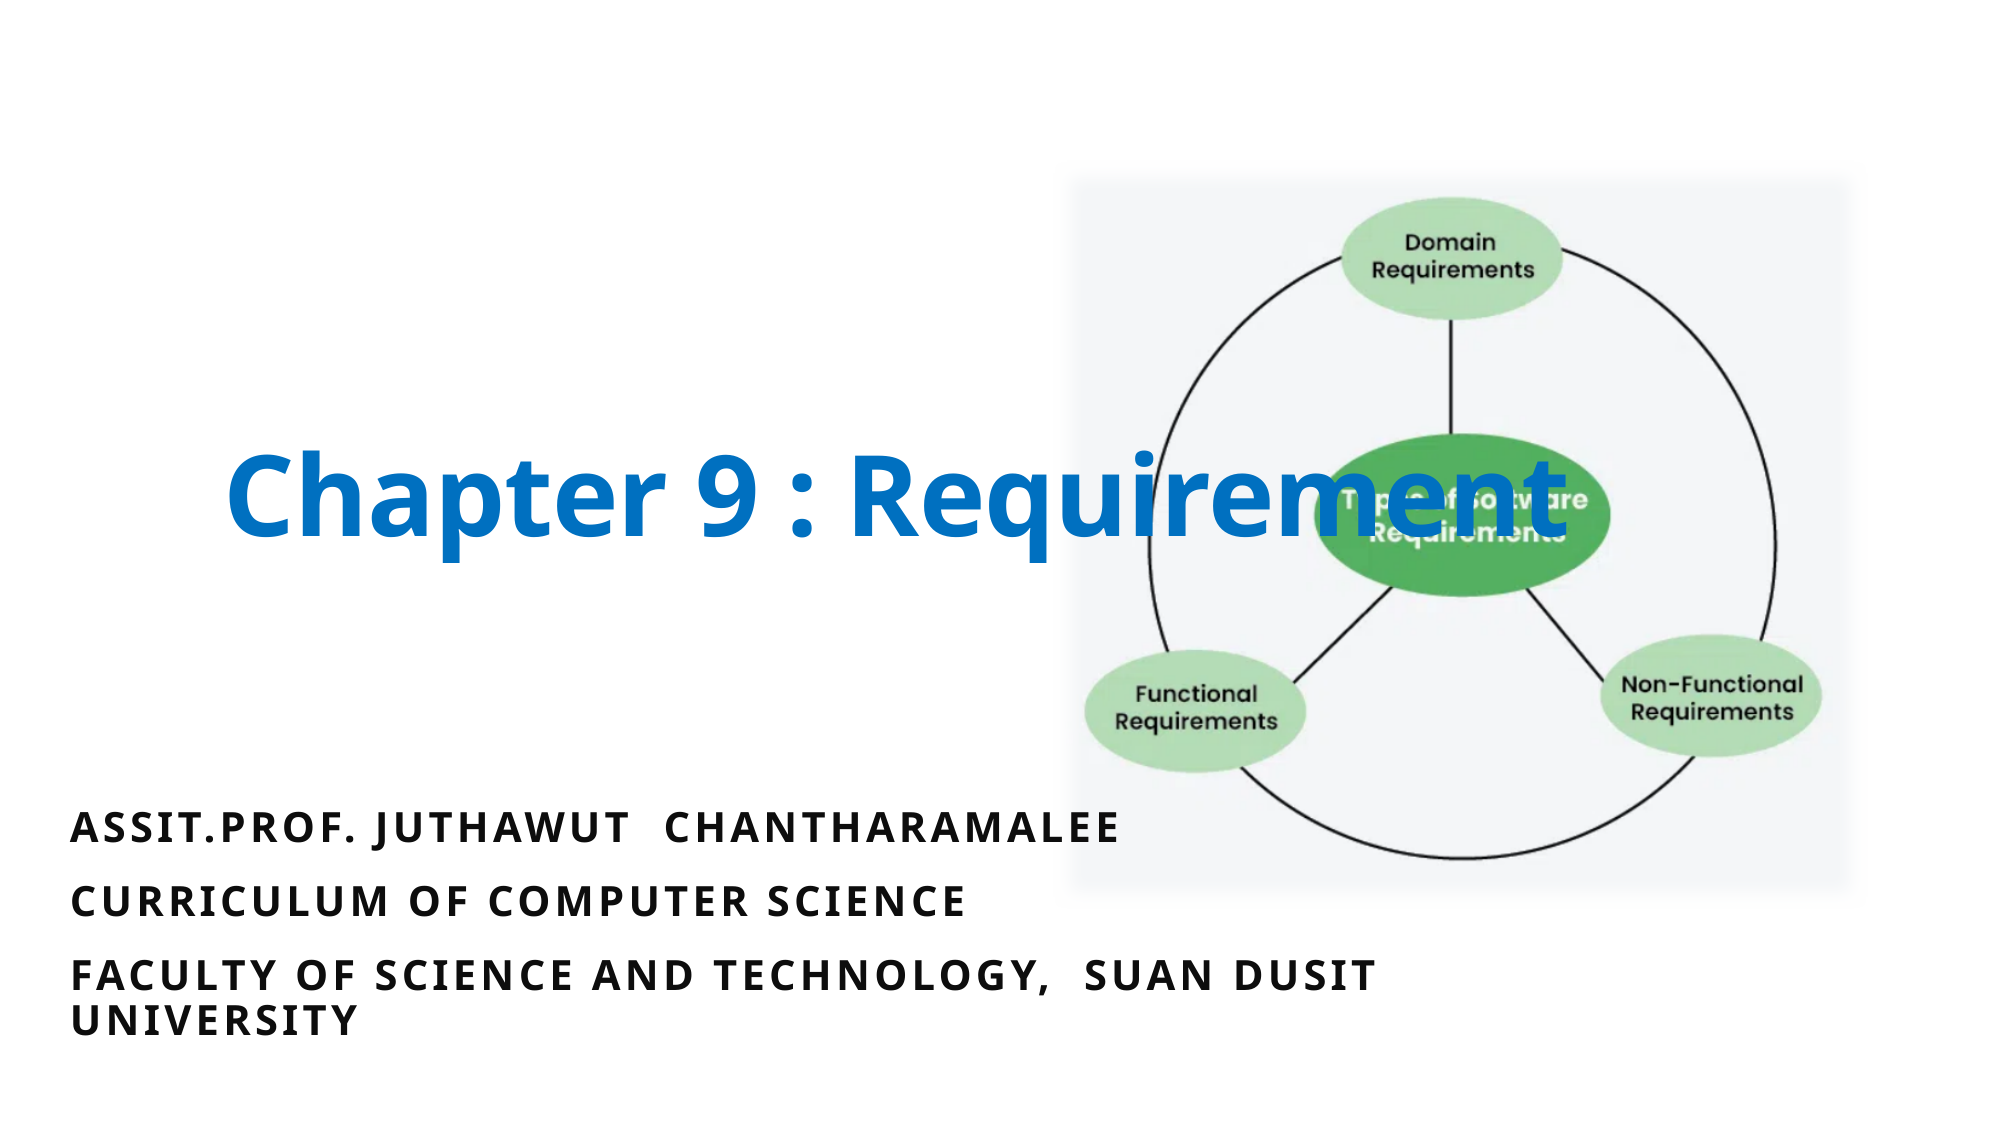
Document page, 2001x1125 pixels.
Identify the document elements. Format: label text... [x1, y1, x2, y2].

picture [1053, 160, 1868, 911]
title Chapter 9 : Requirement [208, 379, 1050, 568]
subtitle Assit.prof. Juthawut Chantharamalee Curriculum of Computer Science Faculty of Science and Technology, Suan Dusit University [55, 798, 1461, 1125]
